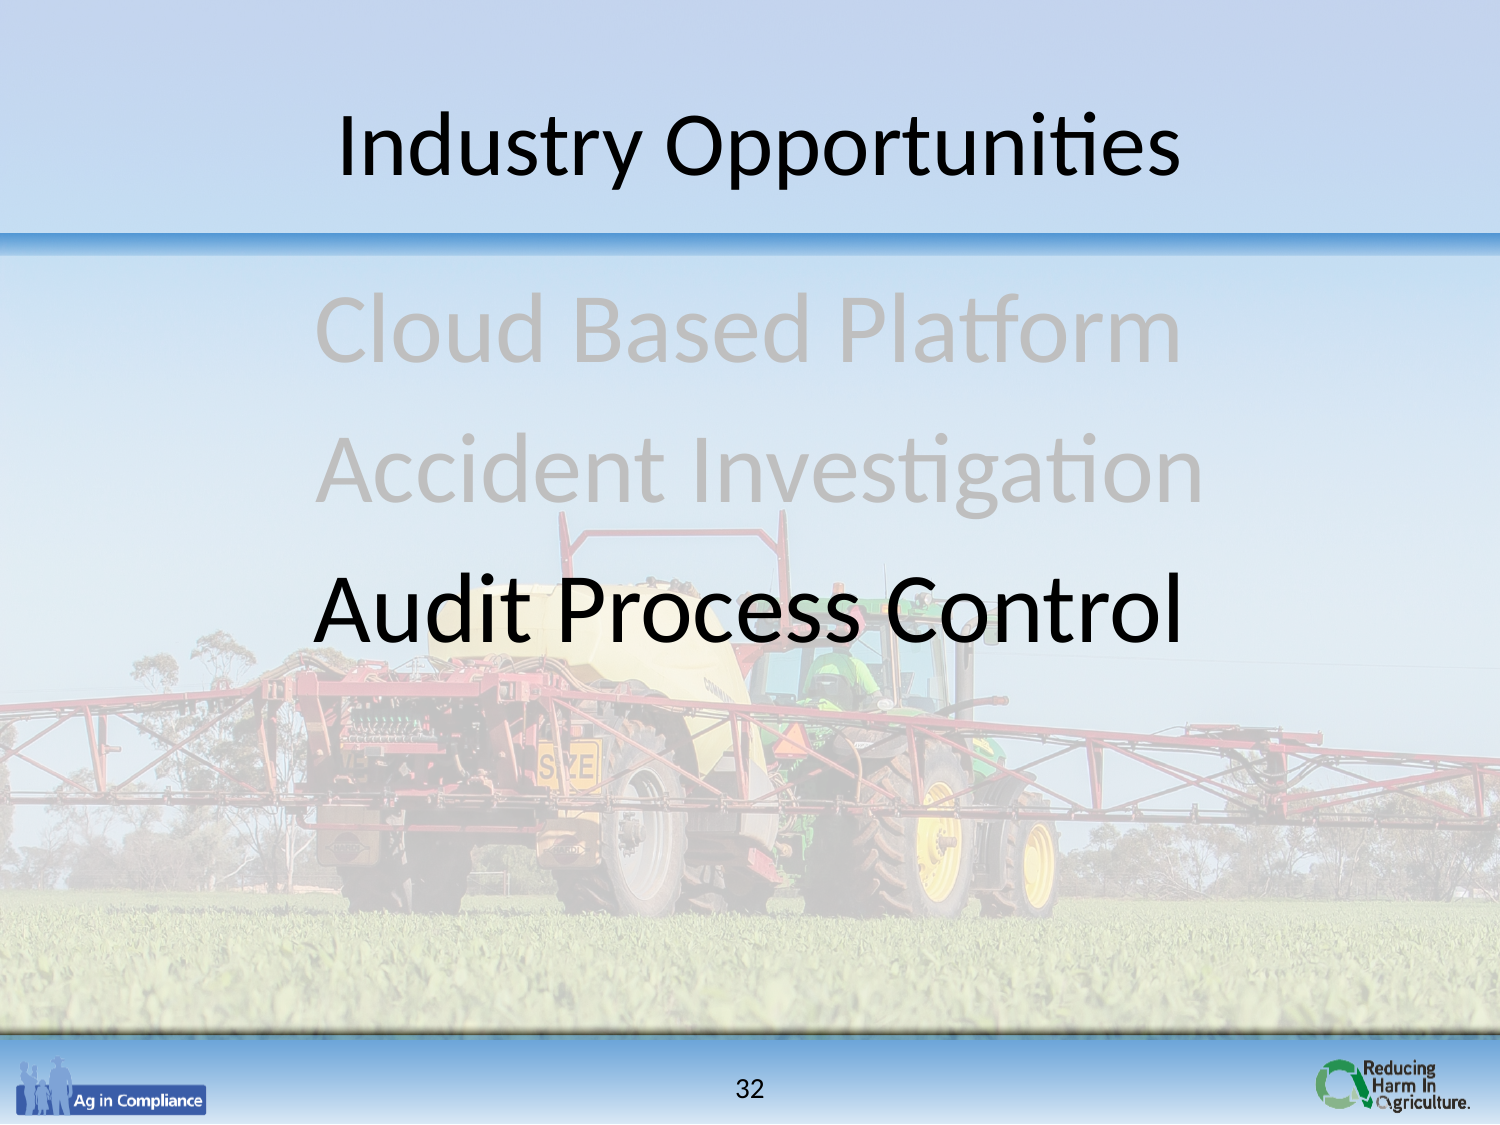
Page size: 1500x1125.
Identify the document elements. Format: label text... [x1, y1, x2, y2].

picture [0, 0, 1500, 1062]
slide_number 32 [0, 1062, 1500, 1123]
